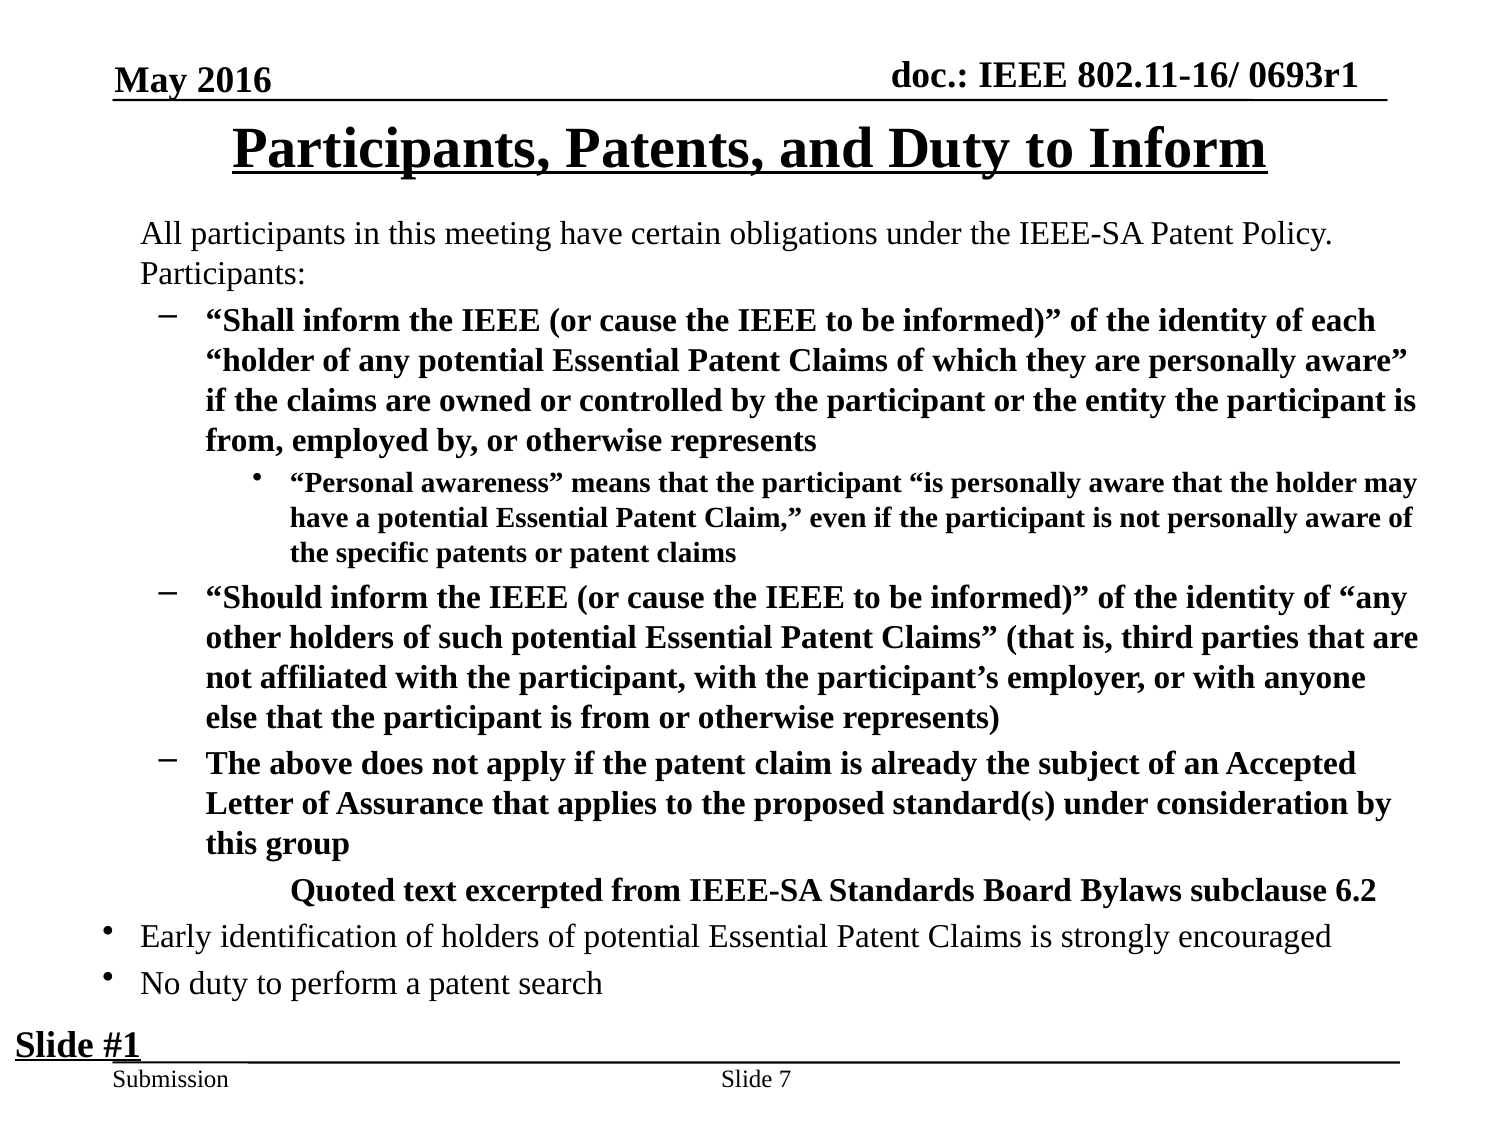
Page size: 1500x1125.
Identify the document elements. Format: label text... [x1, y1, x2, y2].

text_box Slide #1 [0, 1012, 157, 1073]
text_box [87, 37, 1438, 163]
title Participants, Patents, and Duty to Inform [112, 163, 1388, 175]
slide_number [114, 54, 274, 101]
slide_number Slide 7 [712, 1061, 800, 1093]
text_box All participants in this meeting have certain obligations under the IEEE-SA Patent Policy. Participants: “Shall inform the IEEE (or cause the IEEE to be informed)” of the identity of each “holder of any potential Essential Patent Claims of which they are personally aware” if the claims are owned or controlled by the participant or the entity the participant is from, employed by, or otherwise represents “Personal awareness” means that the participant “is personally aware that the holder may have a potential Essential Patent Claim,” even if the participant is not personally aware of the specific patents or patent claims “Should inform the IEEE (or cause the IEEE to be informed)” of the identity of “any other holders of such potential Essential Patent Claims” (that is, third parties that are not affiliated with the participant, with the participant’s employer, or with anyone else that the participant is from or otherwise represents) The above does not apply if the patent claim is already the subject of an Accepted Letter of Assurance that applies to the proposed standard(s) under consideration by this group Quoted text excerpted from IEEE-SA Standards Board Bylaws subclause 6.2 Early identification of holders of potential Essential Patent Claims is strongly encouraged No duty to perform a patent search [87, 187, 1438, 850]
